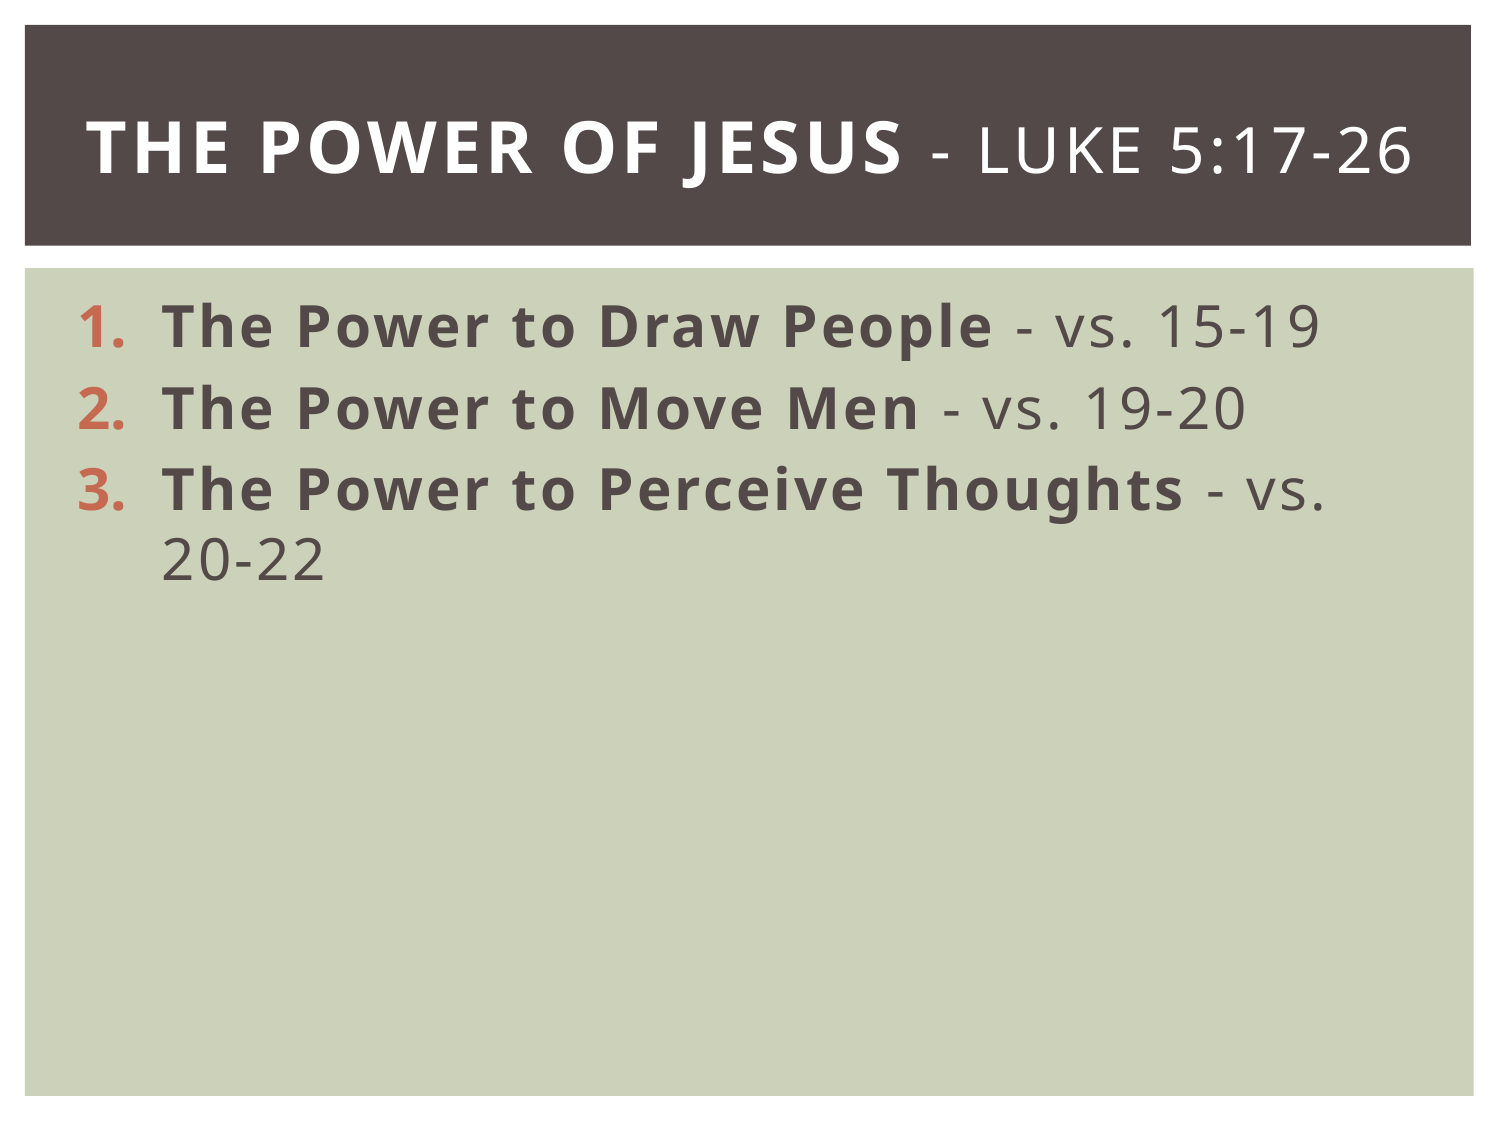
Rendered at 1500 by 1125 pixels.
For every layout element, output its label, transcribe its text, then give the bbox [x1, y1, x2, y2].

title The Power of Jesus - Luke 5:17-26 [62, 58, 1438, 232]
list The Power to Draw People - vs. 15-19 The Power to Move Men - vs. 19-20 The Power to Perceive Thoughts - vs. 20-22 [62, 281, 1442, 1005]
